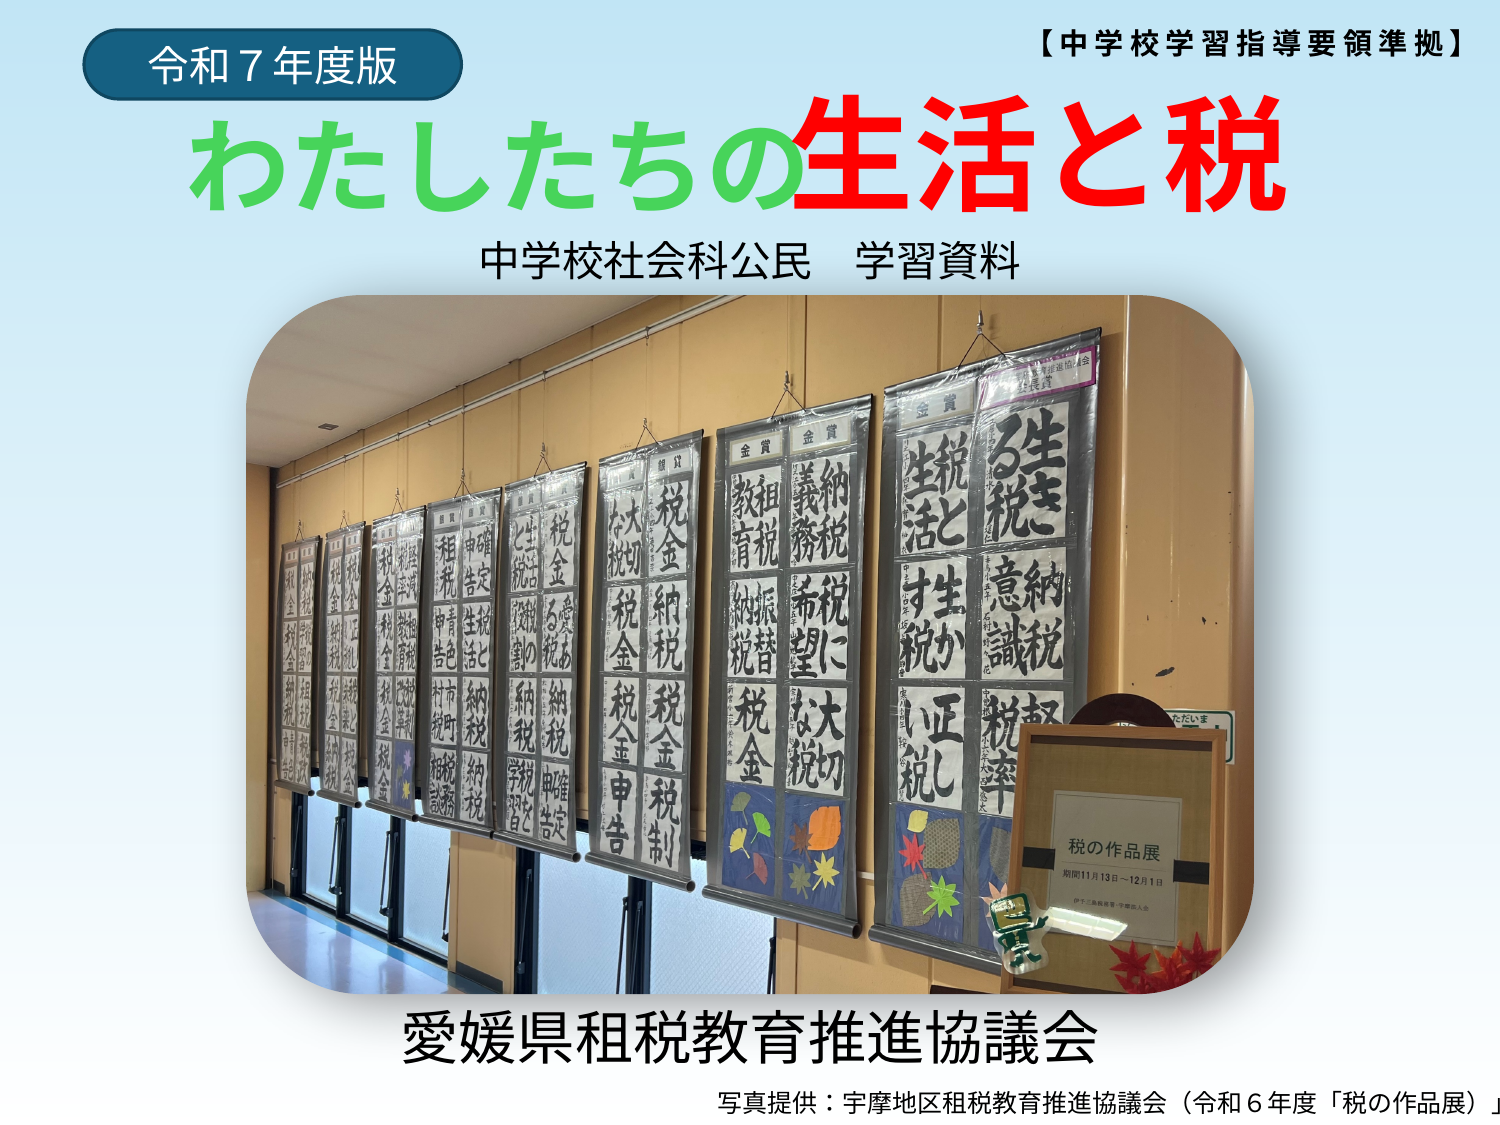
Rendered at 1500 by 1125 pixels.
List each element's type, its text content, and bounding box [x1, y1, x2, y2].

text_box 生活と税 [364, 69, 1500, 235]
text_box 令和７年度版 [82, 28, 464, 101]
picture [245, 294, 1255, 995]
text_box 【中学校学習指導要領準拠】 [1009, 17, 1500, 68]
text_box わたしたちの [0, 94, 364, 235]
text_box 愛媛県租税教育推進協議会 [0, 994, 1500, 1079]
text_box 中学校社会科公民 学習資料 [461, 235, 1039, 267]
text_box 写真提供：宇摩地区租税教育推進協議会（令和６年度「税の作品展）」 [702, 1079, 1500, 1125]
